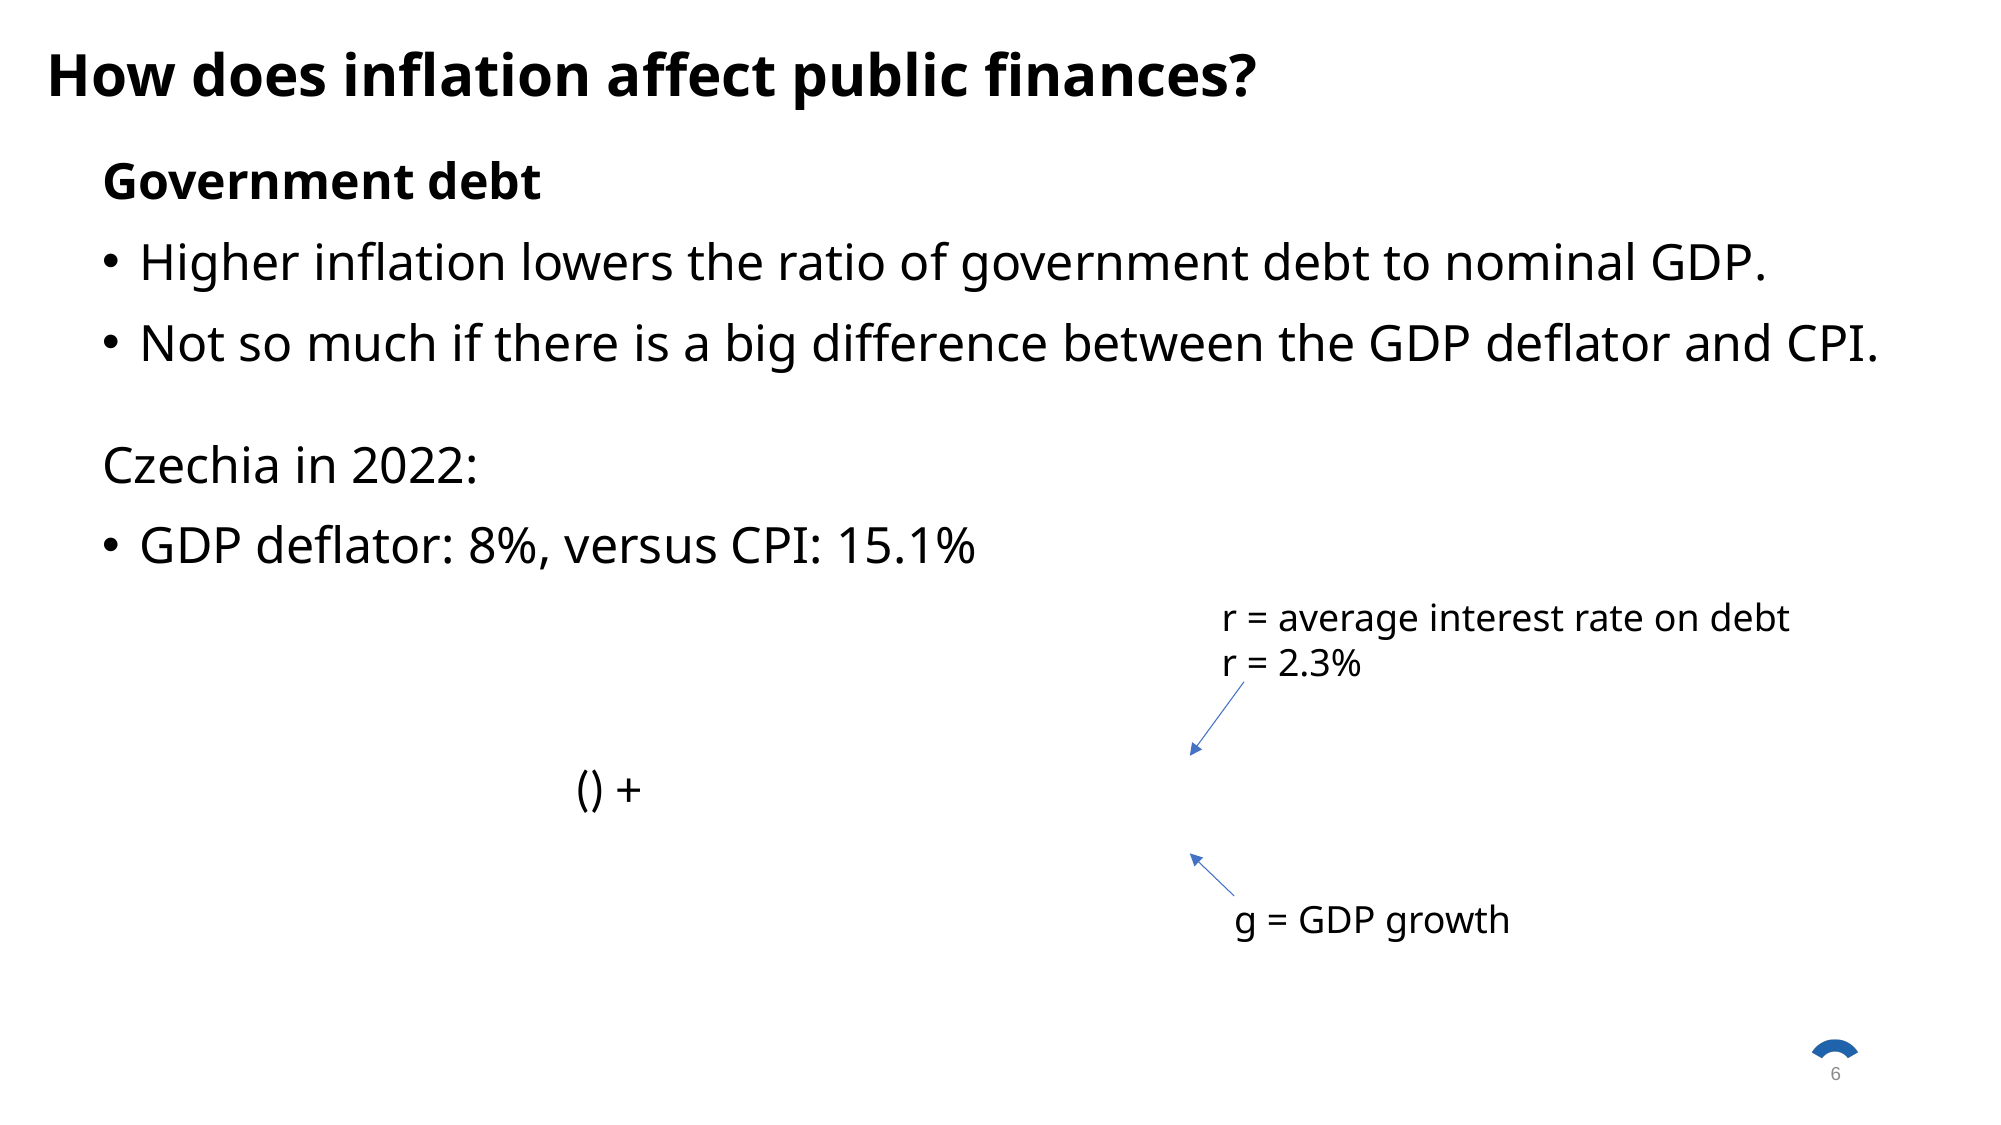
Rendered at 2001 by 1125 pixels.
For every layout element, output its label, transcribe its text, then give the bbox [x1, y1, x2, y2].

text_box r = average interest rate on debt r = 2.3% [1206, 586, 1836, 692]
slide_number 6 [1809, 1042, 1863, 1103]
text_box g = GDP growth [1219, 888, 1884, 949]
title How does inflation affect public finances? [31, 13, 1757, 143]
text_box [1189, 681, 1245, 756]
picture [1810, 1034, 1860, 1062]
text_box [1189, 853, 1235, 896]
